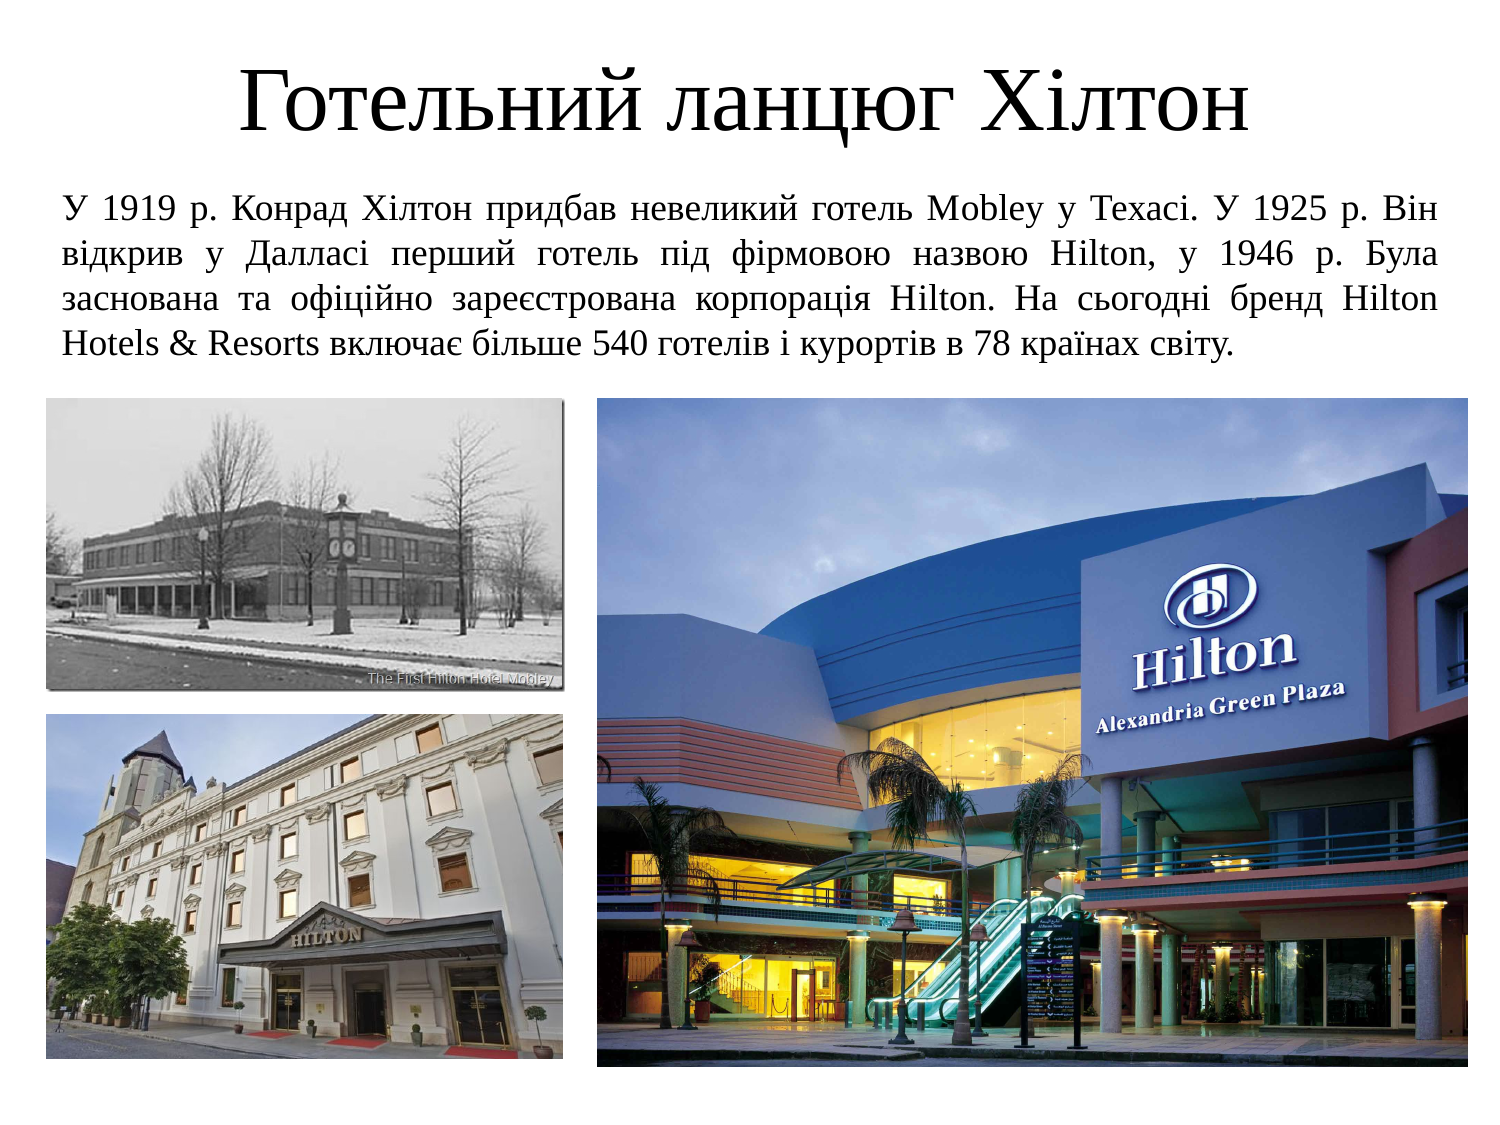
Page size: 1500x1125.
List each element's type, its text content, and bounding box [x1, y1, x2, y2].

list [597, 398, 1468, 1067]
picture [46, 714, 563, 1059]
text_box У 1919 р. Конрад Хілтон придбав невеликий готель Мobley у Техасі. У 1925 р. Він відкрив у Далласі перший готель під фірмовою назвою Нilton, у 1946 р. Була заснована та офіційно зареєстрована корпорація Нilton. На сьогодні бренд Hilton Hotels & Resorts включає більше 540 готелів і курортів в 78 країнах світу. [46, 175, 1454, 371]
picture [46, 398, 565, 692]
title Готельний ланцюг Хілтон [70, 0, 1421, 175]
